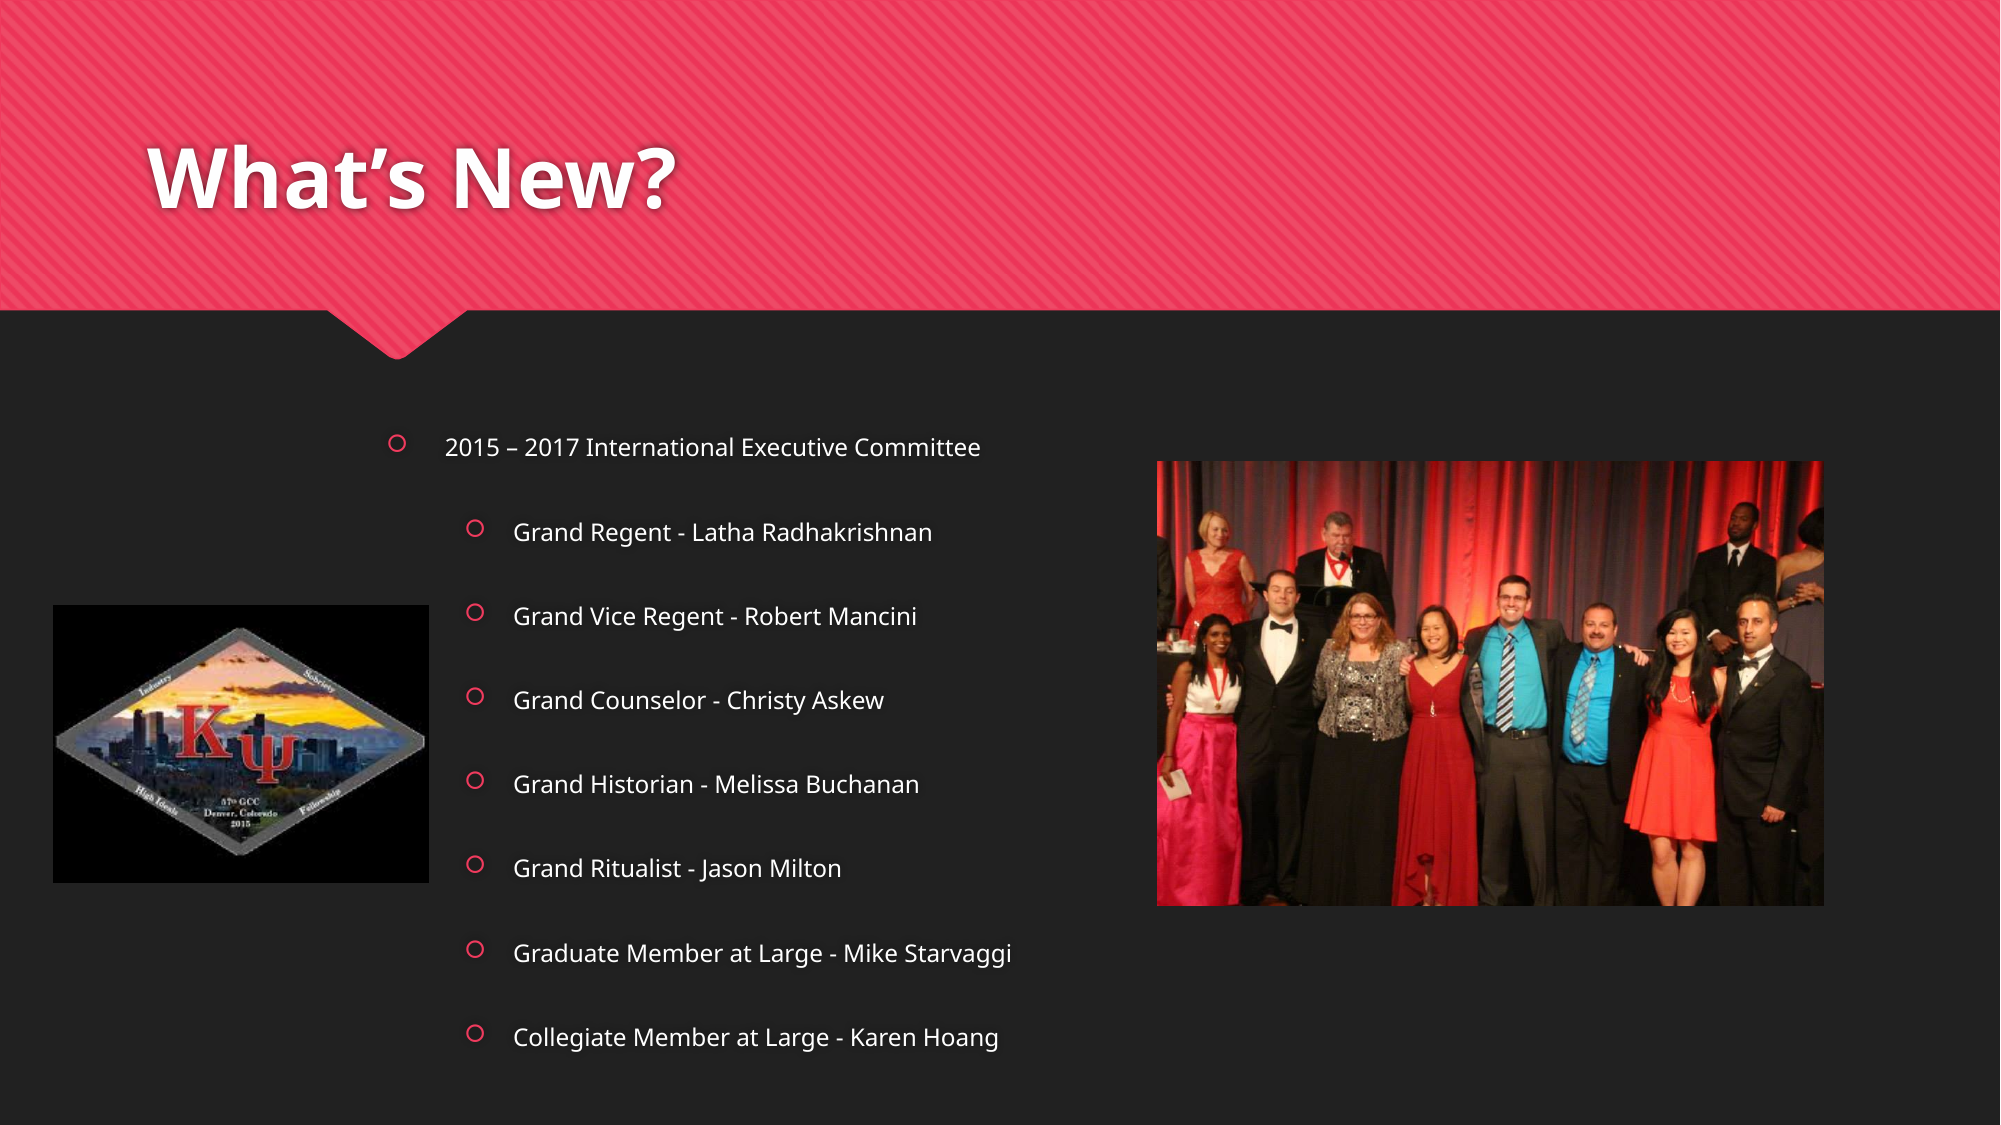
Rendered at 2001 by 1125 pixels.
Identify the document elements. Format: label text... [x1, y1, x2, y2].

picture [53, 604, 429, 883]
list 2015 – 2017 International Executive Committee Grand Regent - Latha Radhakrishnan Grand Vice Regent - Robert Mancini Grand Counselor - Christy Askew Grand Historian - Melissa Buchanan Grand Ritualist - Jason Milton Graduate Member at Large - Mike Starvaggi Collegiate Member at Large - Karen Hoang [371, 425, 1629, 1063]
picture [1156, 461, 1824, 906]
title What’s New? [132, 73, 1868, 233]
